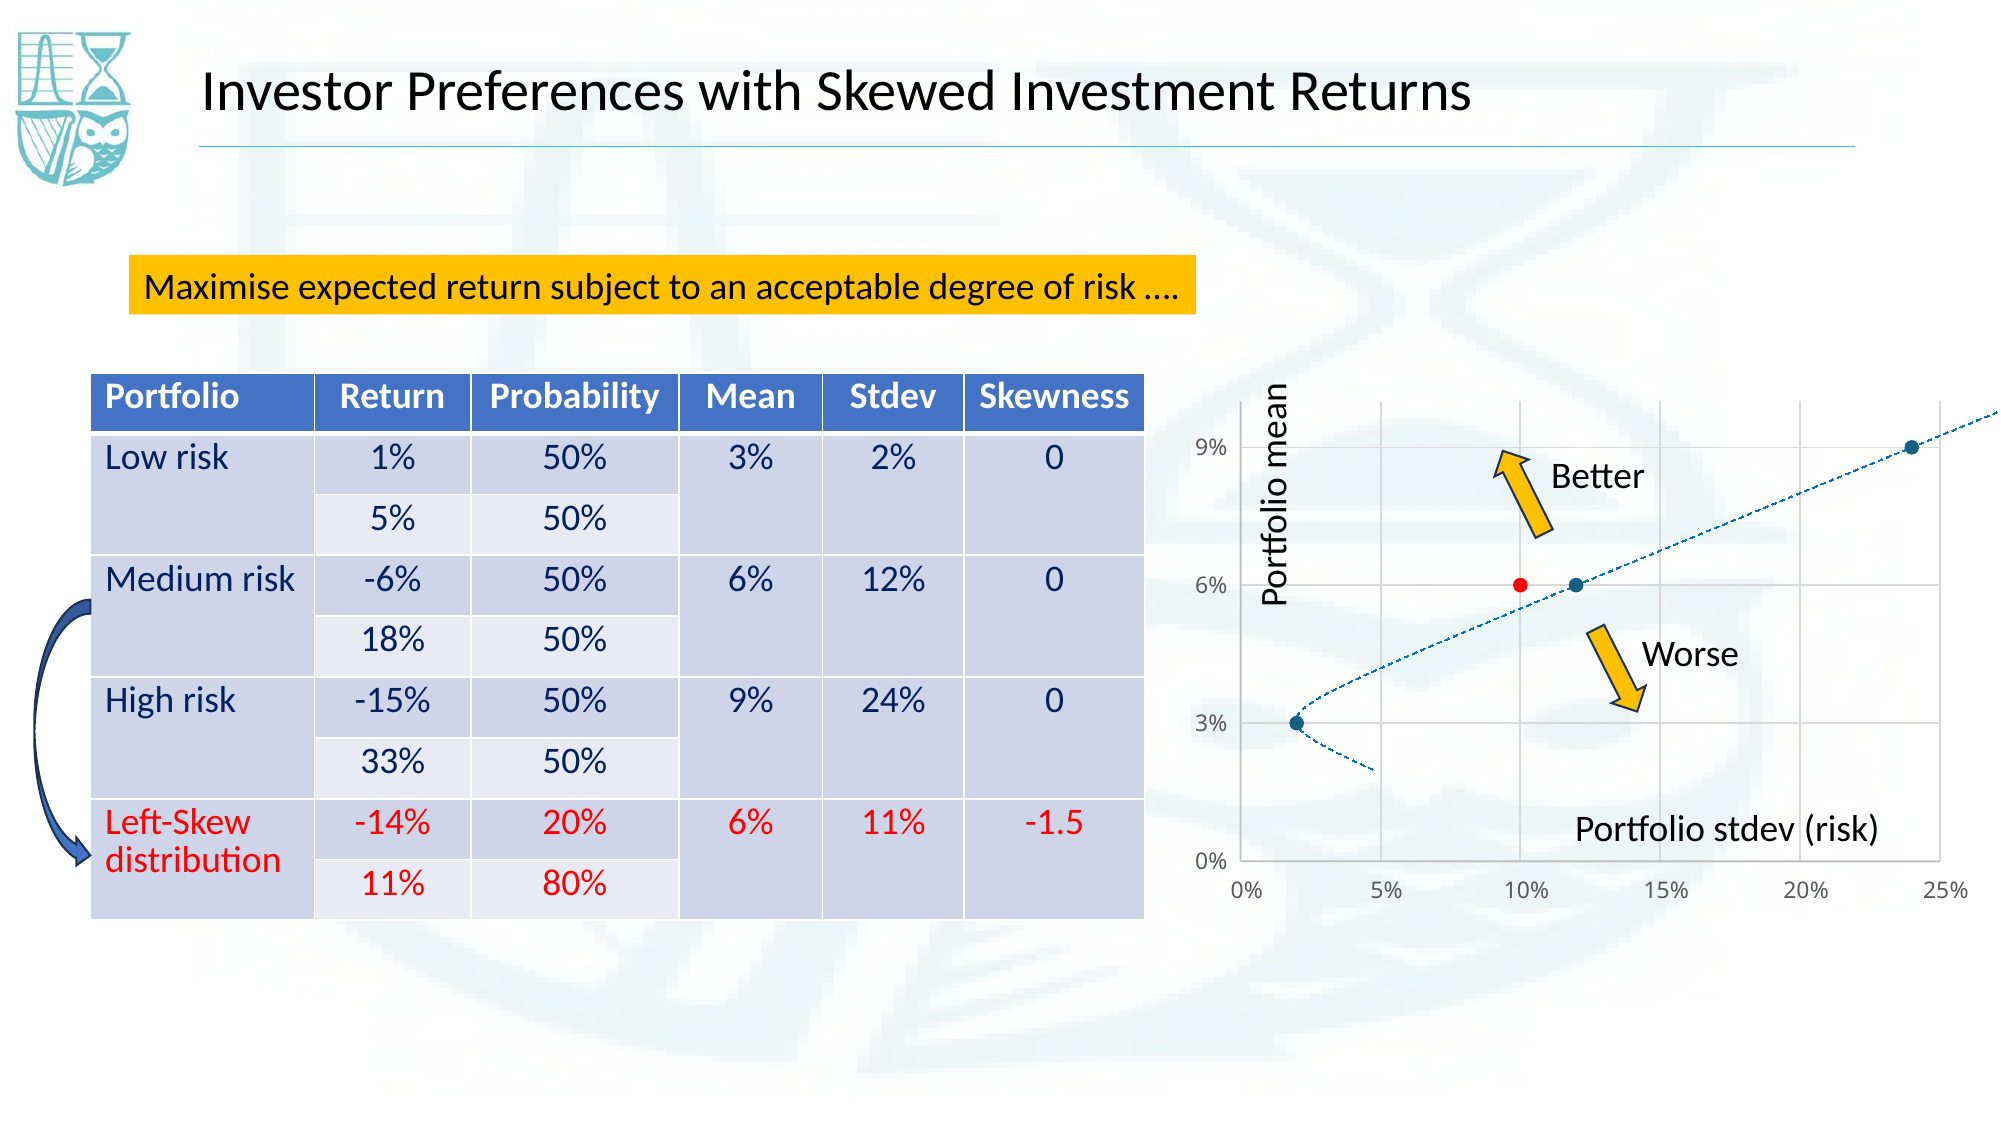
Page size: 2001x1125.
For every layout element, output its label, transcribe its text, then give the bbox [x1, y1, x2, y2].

table_cell 0 [965, 678, 1144, 798]
table_cell 0 [965, 436, 1144, 554]
table_cell -1.5 [965, 800, 1144, 919]
text_box 15% [1643, 875, 1690, 904]
table_header Skewness [965, 374, 1144, 431]
table_cell 50% [472, 678, 678, 737]
table_cell 6% [680, 800, 822, 919]
table_cell -14% [315, 800, 470, 859]
picture [0, 22, 145, 193]
table_cell 2% [823, 436, 963, 554]
table_cell 33% [315, 739, 470, 798]
table_header Stdev [823, 374, 963, 431]
text_box Worse [1627, 621, 1755, 682]
text_box [1290, 716, 1304, 730]
text_box 6% [1195, 570, 1228, 598]
text_box Portfolio mean [1241, 378, 1318, 623]
table_cell 18% [315, 617, 470, 676]
text_box [1513, 578, 1527, 592]
text_box 25% [1923, 875, 1969, 904]
text_box [33, 598, 92, 868]
table_cell 3% [680, 436, 822, 554]
text_box [1569, 578, 1583, 592]
table_cell 24% [823, 678, 963, 798]
table_cell 50% [472, 739, 678, 798]
table_cell 5% [315, 495, 470, 554]
text_box [1905, 440, 1919, 454]
text_box 0% [1230, 875, 1264, 904]
table_cell 20% [472, 800, 678, 859]
table_cell 6% [680, 556, 822, 676]
text_box Portfolio stdev (risk) [1560, 796, 1895, 857]
table_header Return [315, 374, 470, 431]
table_cell 11% [823, 800, 963, 919]
text_box Maximise expected return subject to an acceptable degree of risk …. [128, 254, 1197, 315]
table_cell 0 [965, 556, 1144, 676]
text_box [1492, 449, 1555, 540]
table_cell -6% [315, 556, 470, 615]
table_cell 50% [472, 617, 678, 676]
table_header Mean [680, 374, 822, 431]
table_cell Medium risk [91, 556, 314, 676]
text_box Better [1536, 443, 1661, 504]
table_cell 12% [823, 556, 963, 676]
table_cell -15% [315, 678, 470, 737]
text_box [1585, 623, 1648, 713]
table_cell 11% [315, 860, 470, 919]
table_cell 9% [680, 678, 822, 798]
list Investor Preferences with Skewed Investment Returns [186, 53, 1855, 171]
table_cell 1% [315, 436, 470, 494]
table_cell 50% [472, 495, 678, 554]
table_cell Left-Skew distribution [91, 800, 314, 919]
table_cell 50% [472, 436, 678, 494]
table_cell High risk [91, 678, 314, 798]
table_cell 50% [472, 556, 678, 615]
text_box 0% [1195, 846, 1228, 875]
text_box 20% [1783, 875, 1829, 904]
table_cell 80% [472, 860, 678, 919]
text_box 10% [1503, 875, 1550, 904]
text_box 5% [1370, 875, 1403, 904]
table_cell Low risk [91, 436, 314, 554]
table_header Probability [472, 374, 678, 431]
table_header Portfolio [91, 374, 314, 431]
text_box 3% [1195, 708, 1228, 736]
text_box 9% [1195, 432, 1228, 461]
